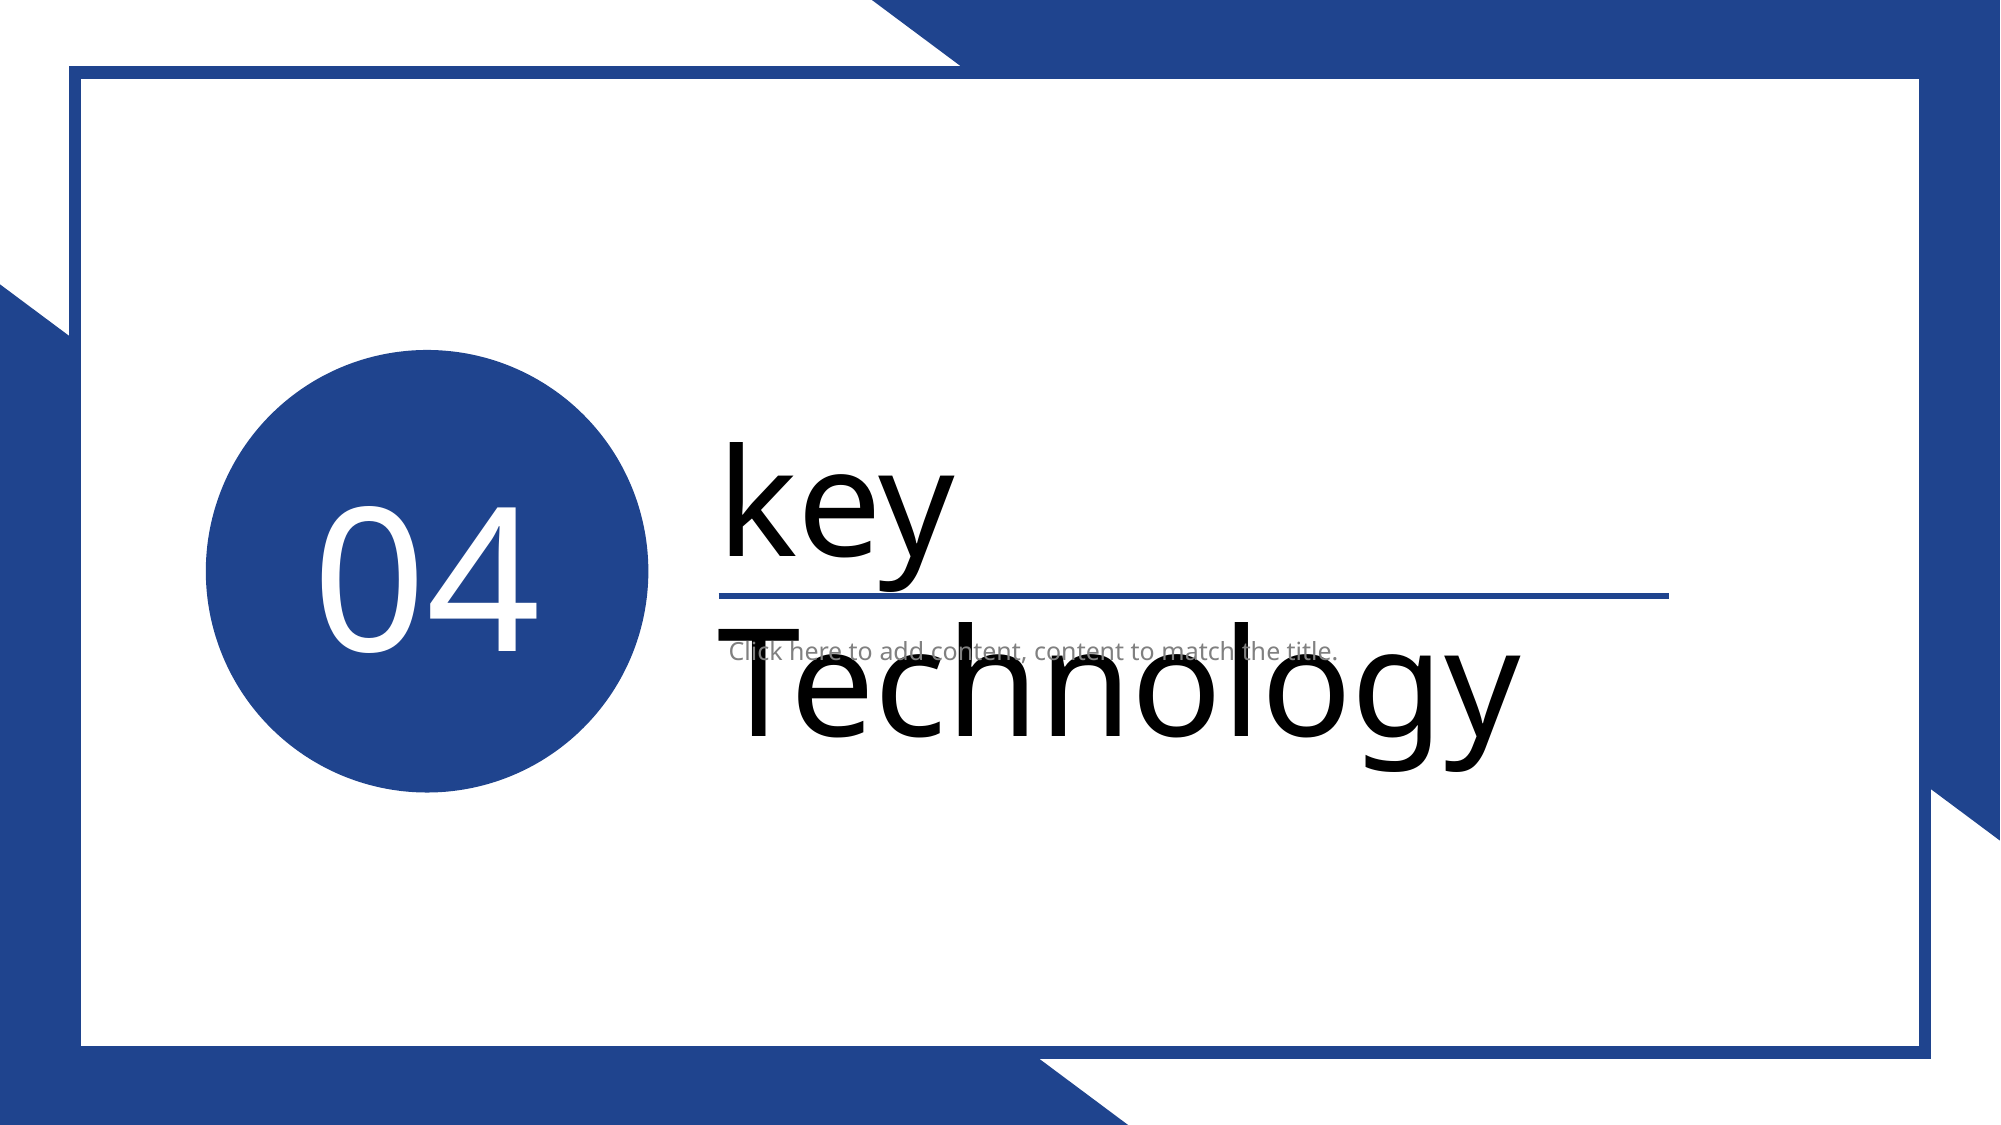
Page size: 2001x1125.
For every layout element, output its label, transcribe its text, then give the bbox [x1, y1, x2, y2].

text_box key Technology [702, 398, 1812, 774]
text_box 04 [204, 348, 650, 794]
text_box Click here to add content, content to match the title. [713, 628, 1599, 674]
